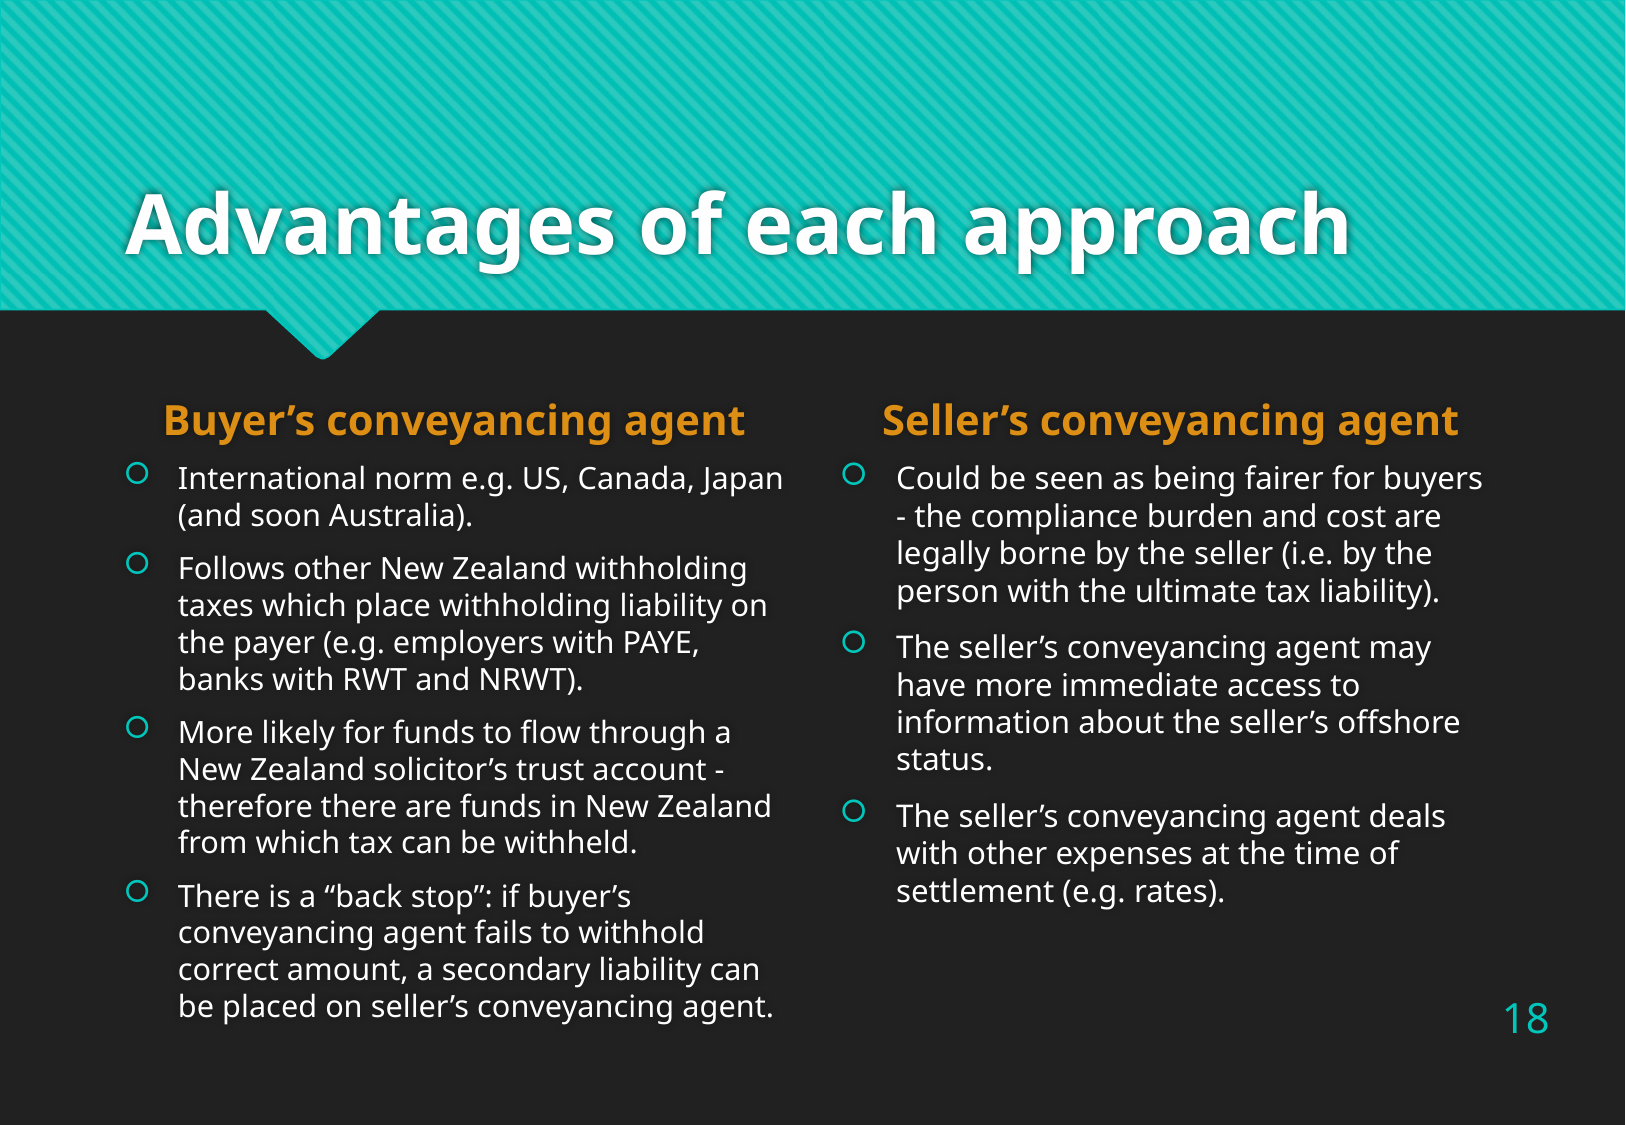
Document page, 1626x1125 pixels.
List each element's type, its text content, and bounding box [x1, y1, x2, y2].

title Advantages of each approach [110, 119, 1520, 279]
list Seller’s conveyancing agent [824, 356, 1518, 446]
list International norm e.g. US, Canada, Japan (and soon Australia). Follows other New Zealand withholding taxes which place withholding liability on the payer (e.g. employers with PAYE, banks with RWT and NRWT). More likely for funds to flow through a New Zealand solicitor’s trust account - therefore there are funds in New Zealand from which tax can be withheld. There is a “back stop”: if buyer’s conveyancing agent fails to withhold correct amount, a secondary liability can be placed on seller’s conveyancing agent. [108, 451, 801, 1042]
slide_number 18 [1423, 970, 1565, 1051]
list Could be seen as being fairer for buyers - the compliance burden and cost are legally borne by the seller (i.e. by the person with the ultimate tax liability). The seller’s conveyancing agent may have more immediate access to information about the seller’s offshore status. The seller’s conveyancing agent deals with other expenses at the time of settlement (e.g. rates). [824, 451, 1518, 1017]
list Buyer’s conveyancing agent [108, 356, 801, 446]
